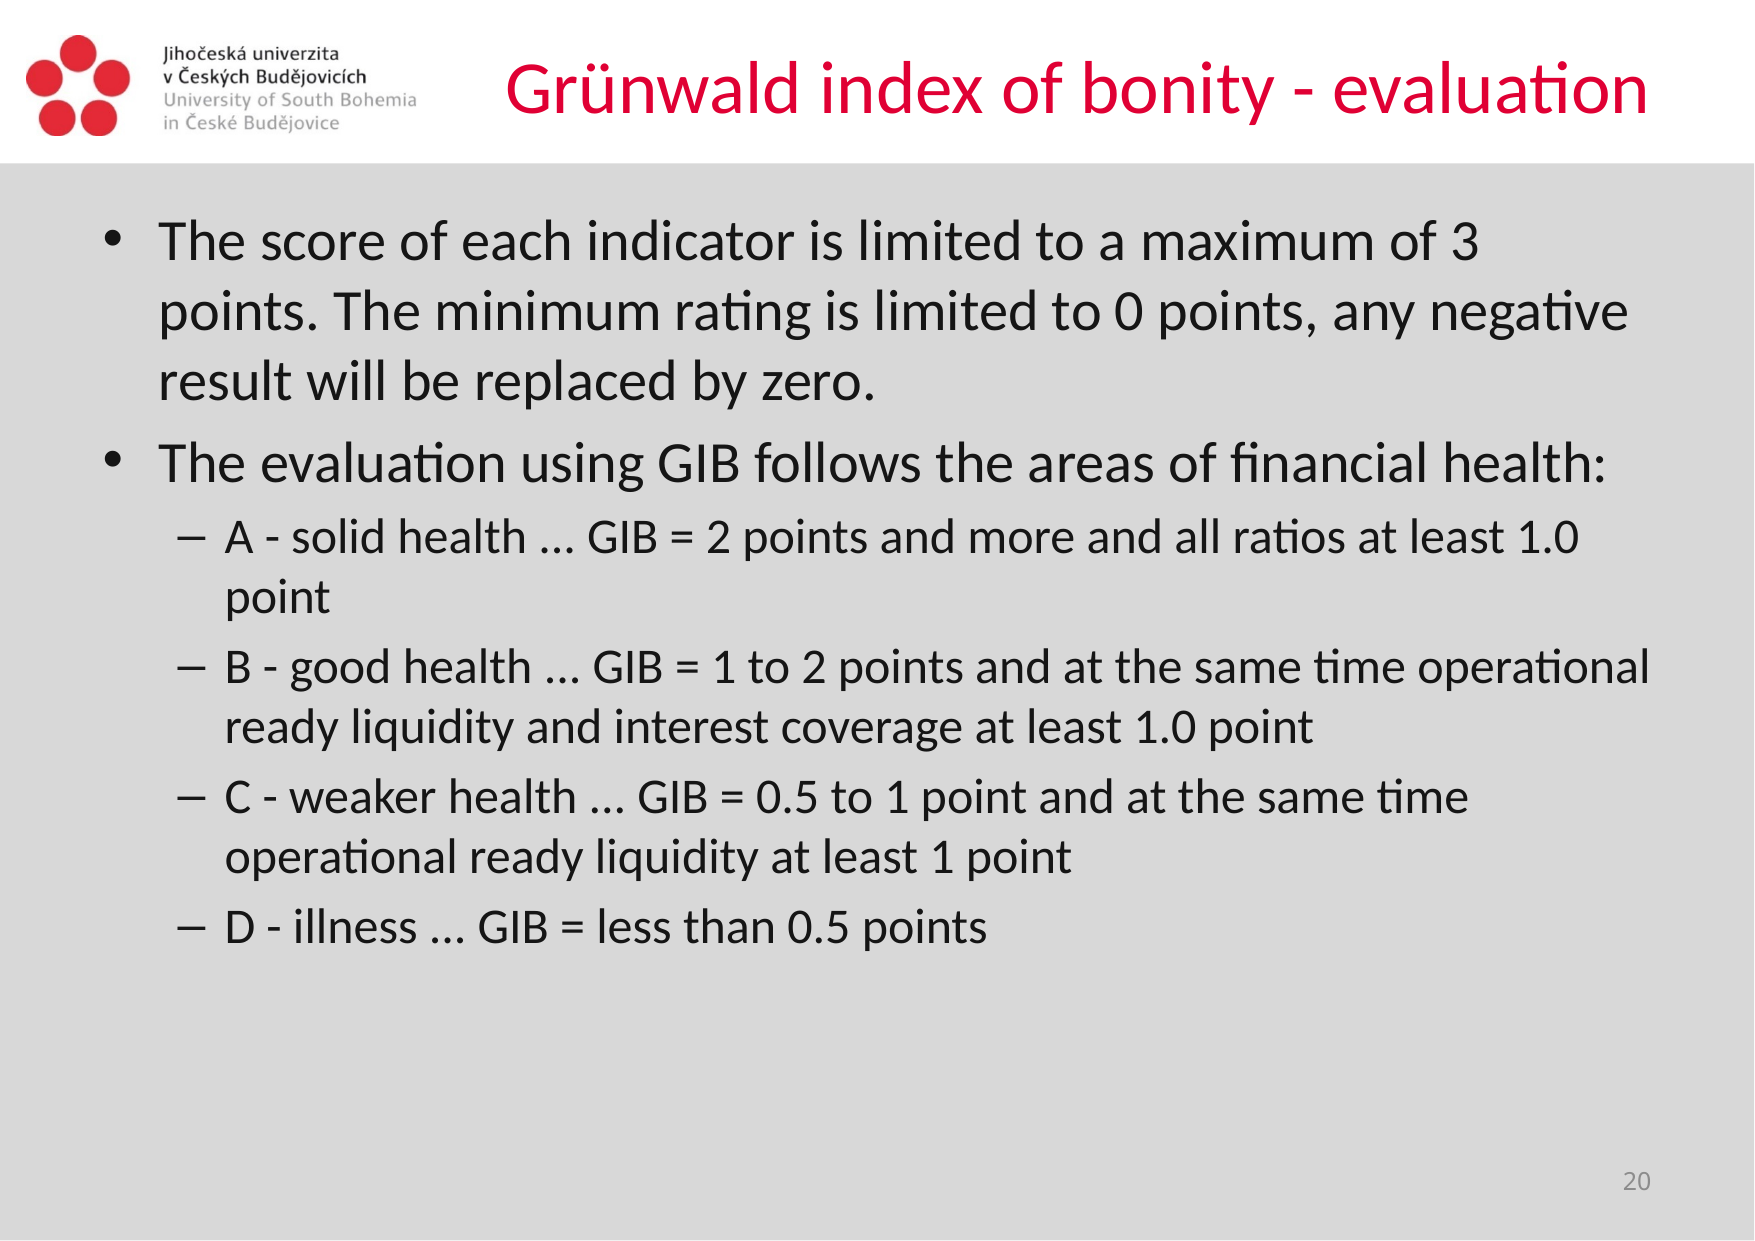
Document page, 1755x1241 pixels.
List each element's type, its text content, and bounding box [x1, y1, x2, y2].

slide_number 20 [1257, 1149, 1667, 1216]
picture [26, 35, 417, 136]
list The score of each indicator is limited to a maximum of 3 points. The minimum rating is limited to 0 points, any negative result will be replaced by zero. The evaluation using GIB follows the areas of financial health: A - solid health ... GIB = 2 points and more and all ratios at least 1.0 point B - good health ... GIB = 1 to 2 points and at the same time operational ready liquidity and interest coverage at least 1.0 point C - weaker health ... GIB = 0.5 to 1 point and at the same time operational ready liquidity at least 1 point D - illness ... GIB = less than 0.5 points [87, 194, 1667, 1109]
title Grünwald index of bonity - evaluation [448, 29, 1667, 139]
